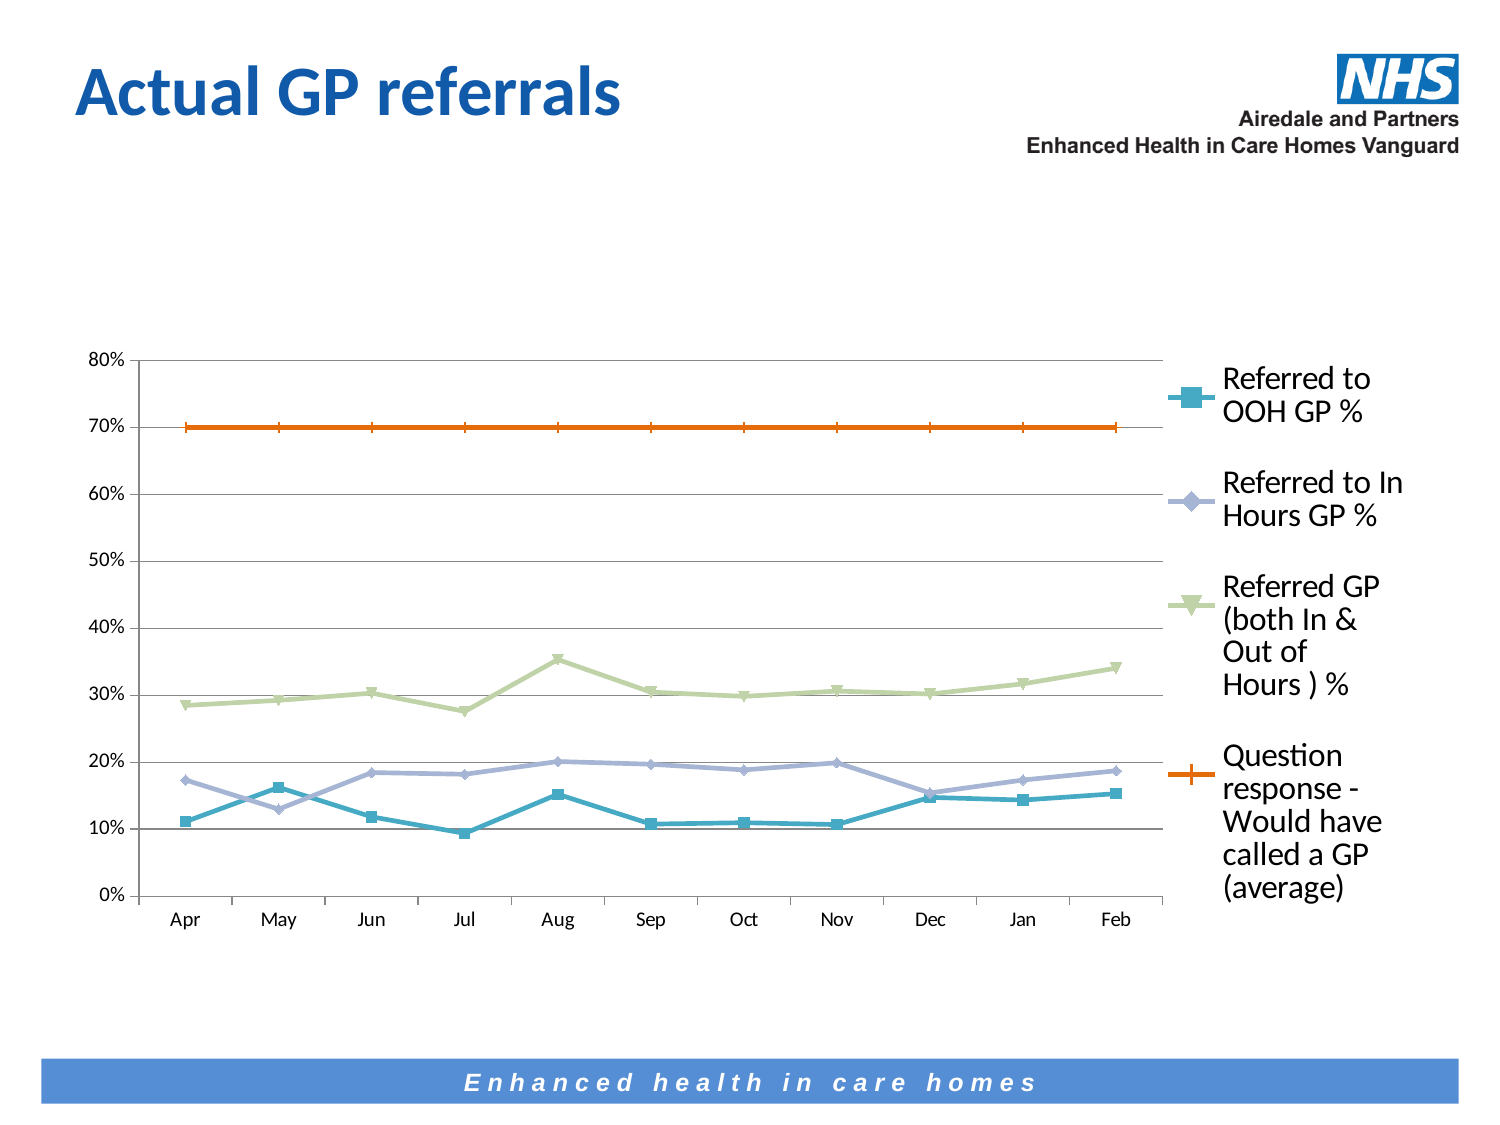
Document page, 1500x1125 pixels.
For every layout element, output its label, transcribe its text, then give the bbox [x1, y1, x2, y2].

chart [74, 263, 1426, 1007]
title Actual GP referrals [75, 45, 1095, 233]
